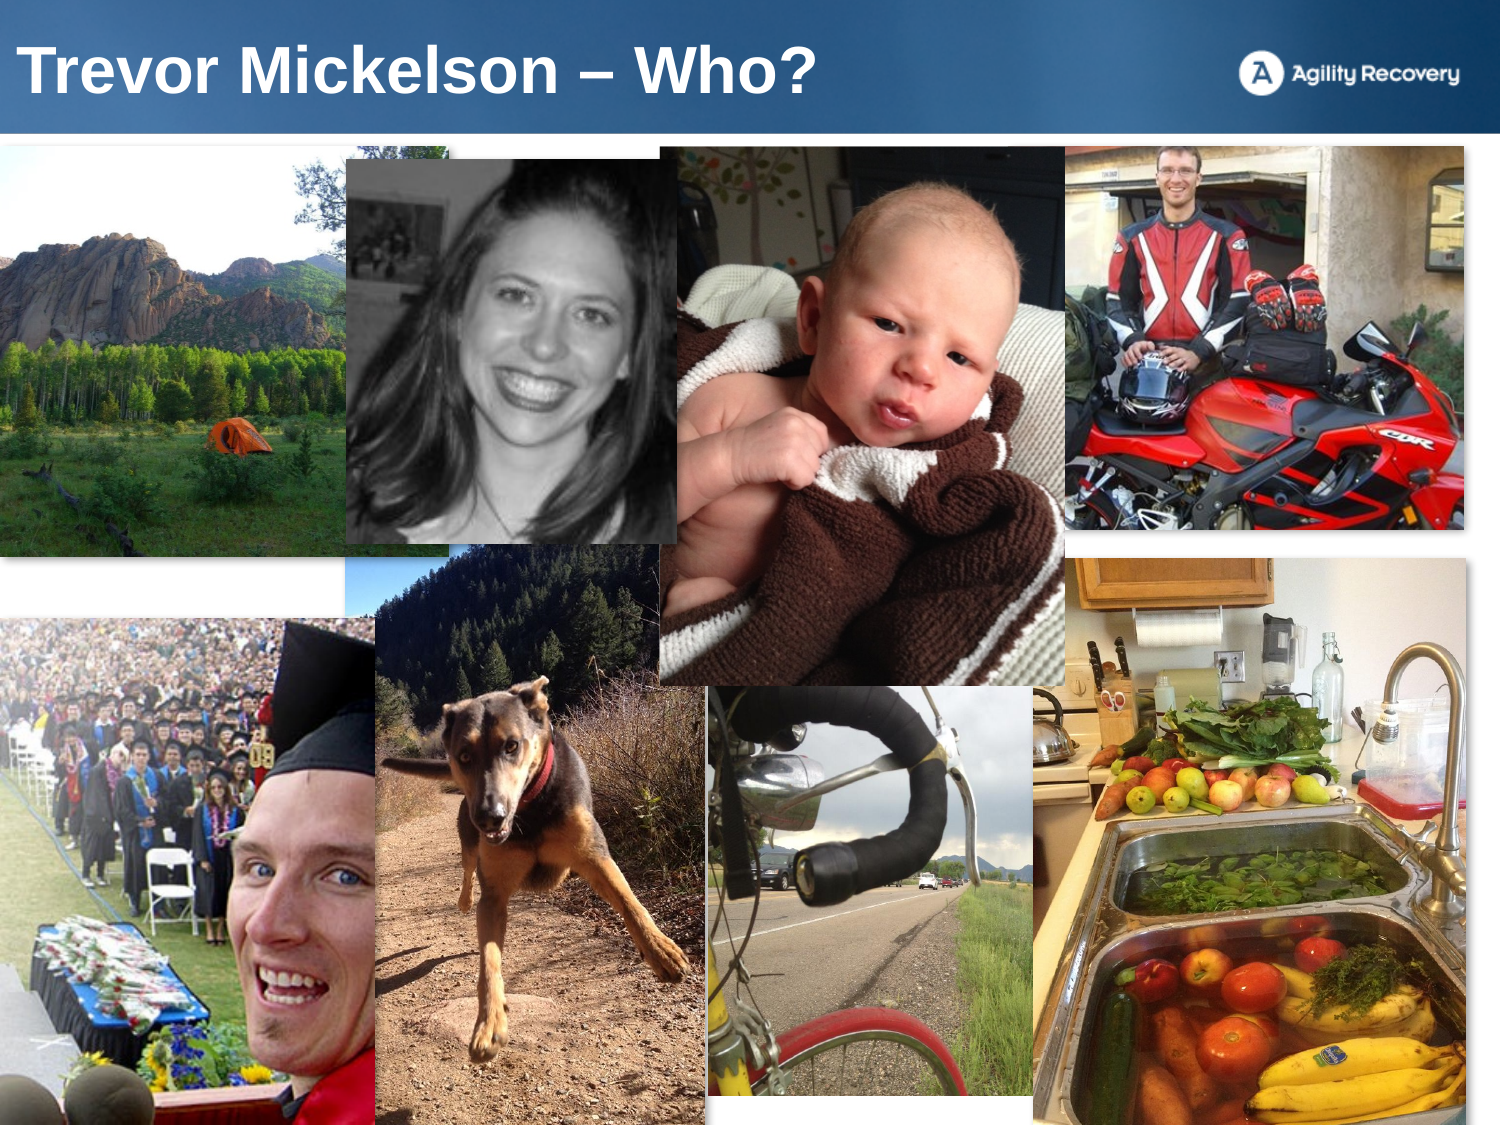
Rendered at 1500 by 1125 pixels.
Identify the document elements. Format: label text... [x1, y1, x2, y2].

picture [0, 0, 1500, 1125]
text_box Trevor Mickelson – Who? [1, 19, 1183, 114]
